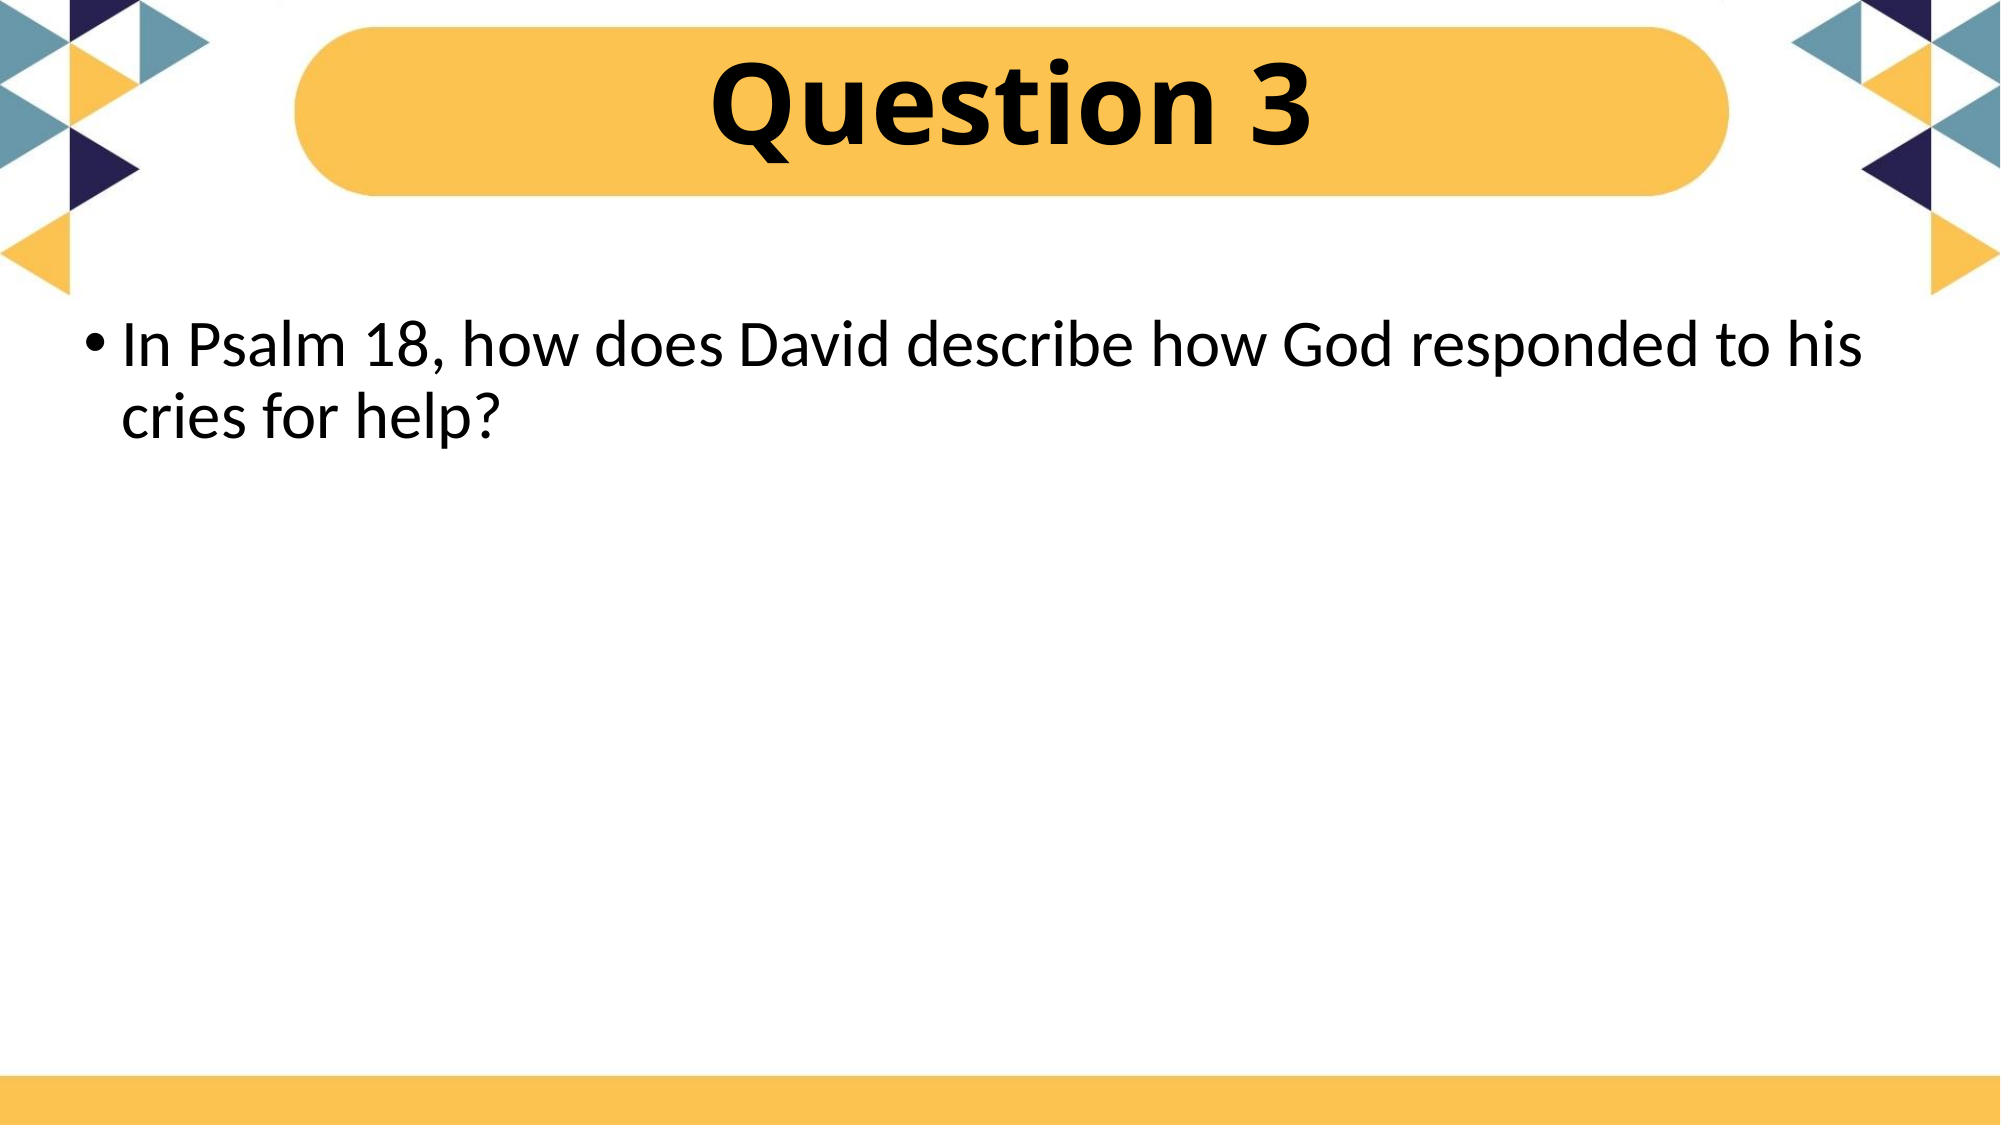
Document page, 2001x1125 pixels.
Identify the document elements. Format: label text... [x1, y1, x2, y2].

list In Psalm 18, how does David describe how God responded to his cries for help? [68, 301, 1932, 1046]
picture [0, 0, 2001, 1125]
title Question 3 [288, 0, 1735, 218]
